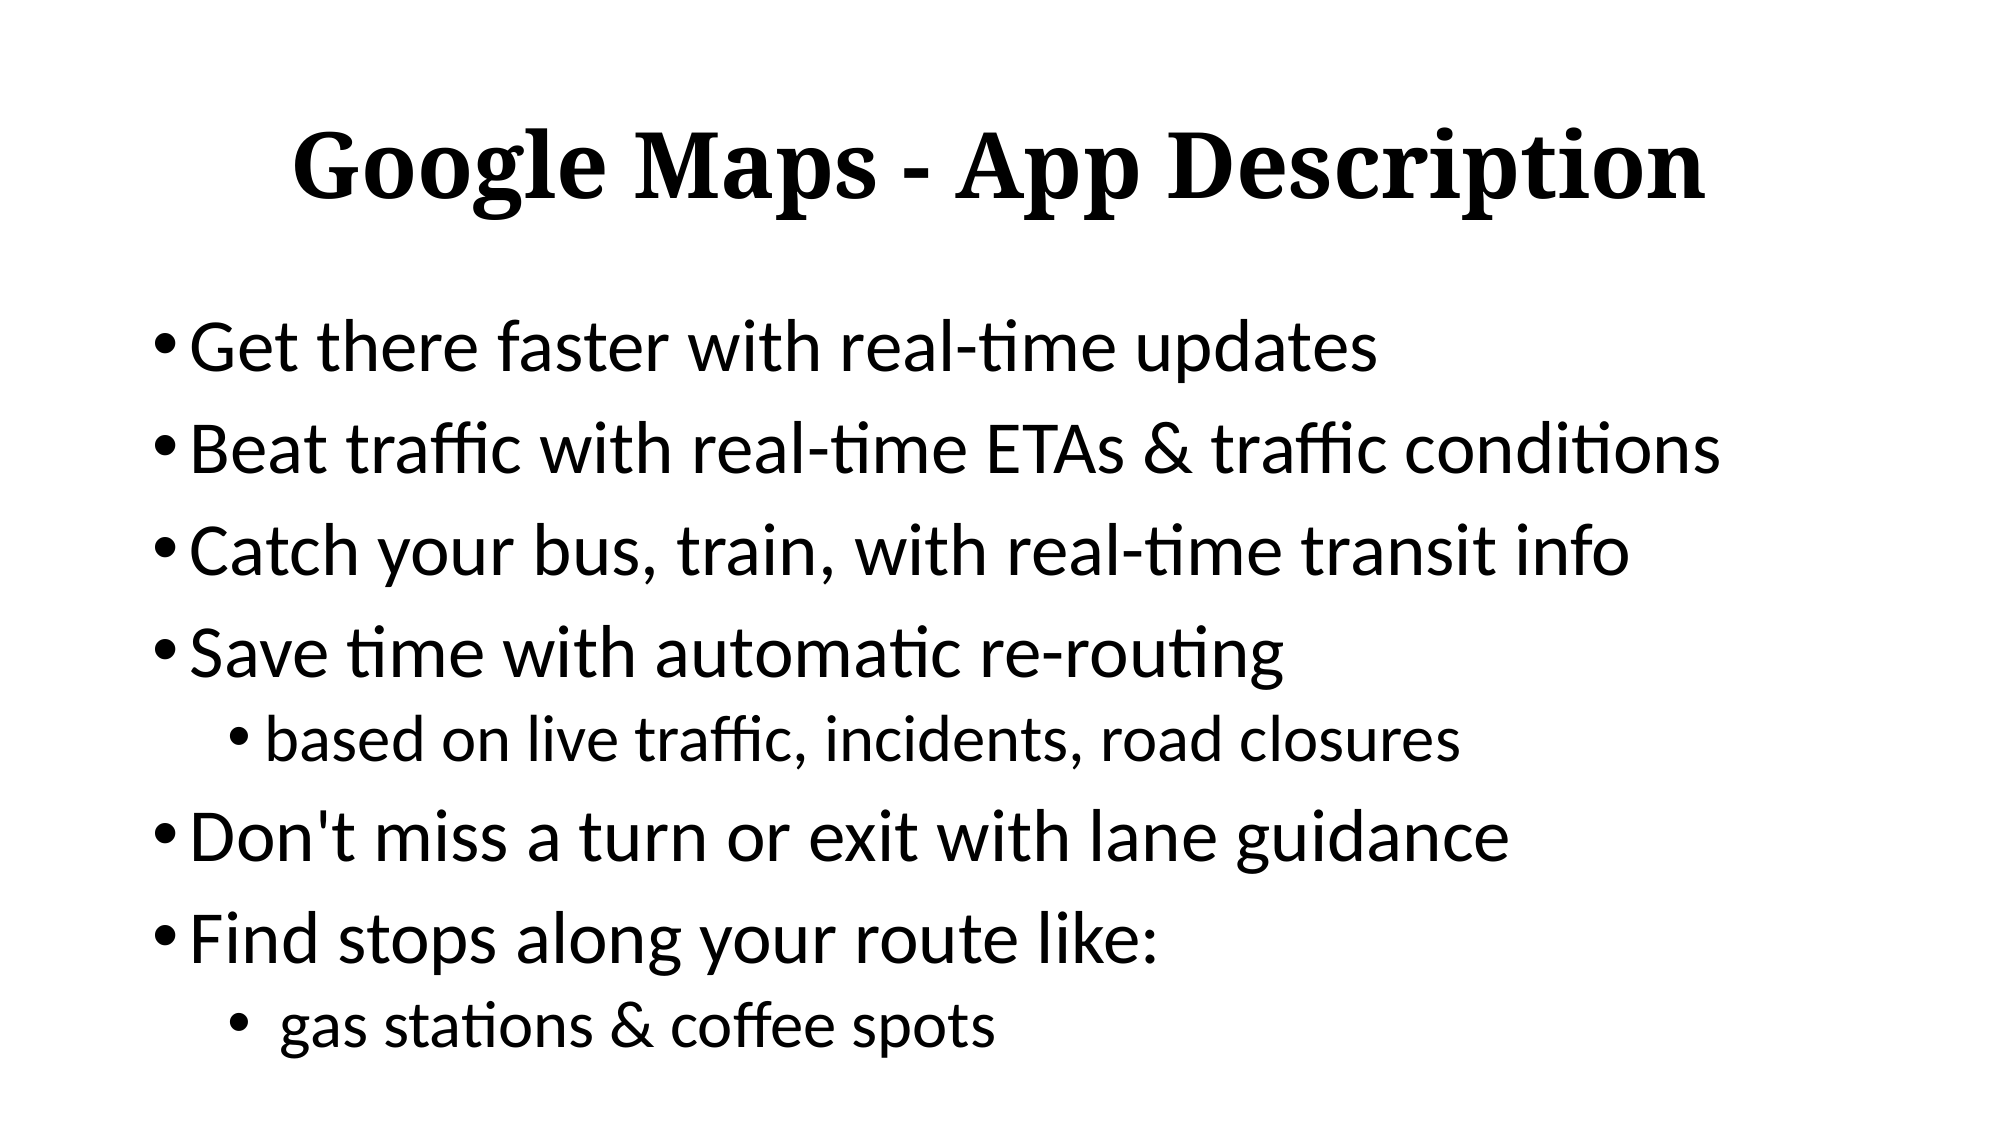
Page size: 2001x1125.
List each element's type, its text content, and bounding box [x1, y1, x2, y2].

title Google Maps - App Description [137, 59, 1863, 278]
list Get there faster with real-time updates Beat traffic with real-time ETAs & traffic conditions Catch your bus, train, with real-time transit info Save time with automatic re-routing based on live traffic, incidents, road closures Don't miss a turn or exit with lane guidance Find stops along your route like: gas stations & coffee spots [137, 299, 1863, 1089]
